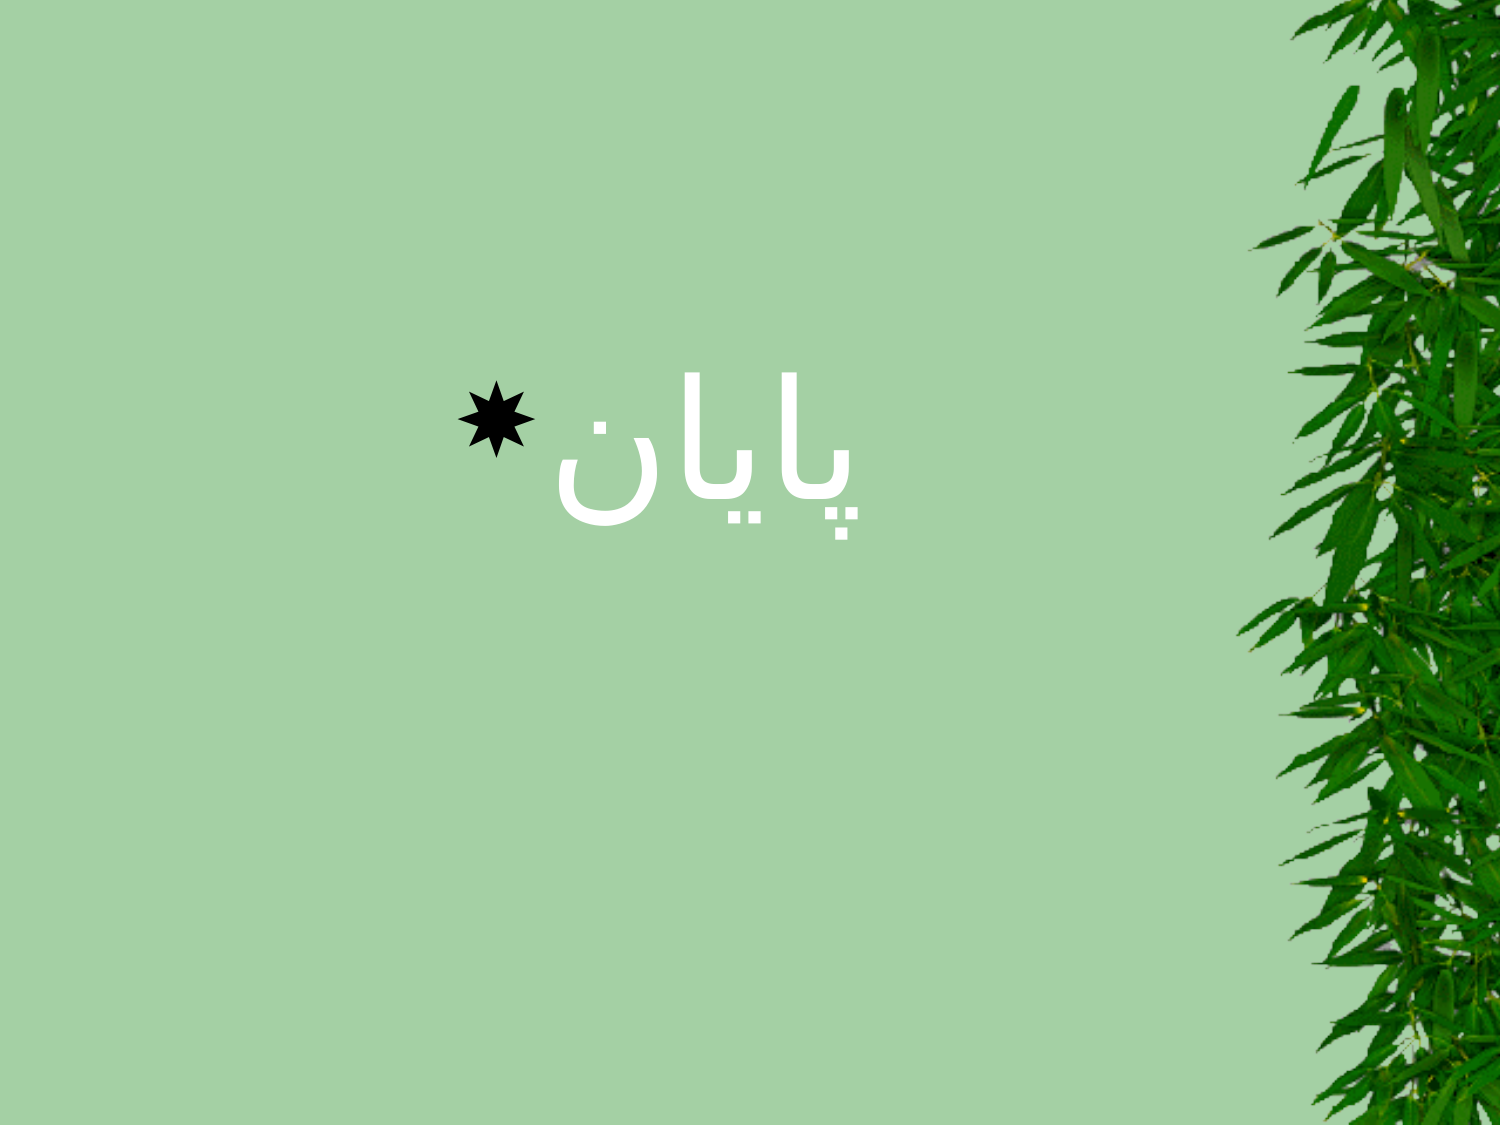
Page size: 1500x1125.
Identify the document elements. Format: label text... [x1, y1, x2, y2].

list پایان [37, 324, 1276, 1001]
picture [1206, 0, 1500, 1125]
